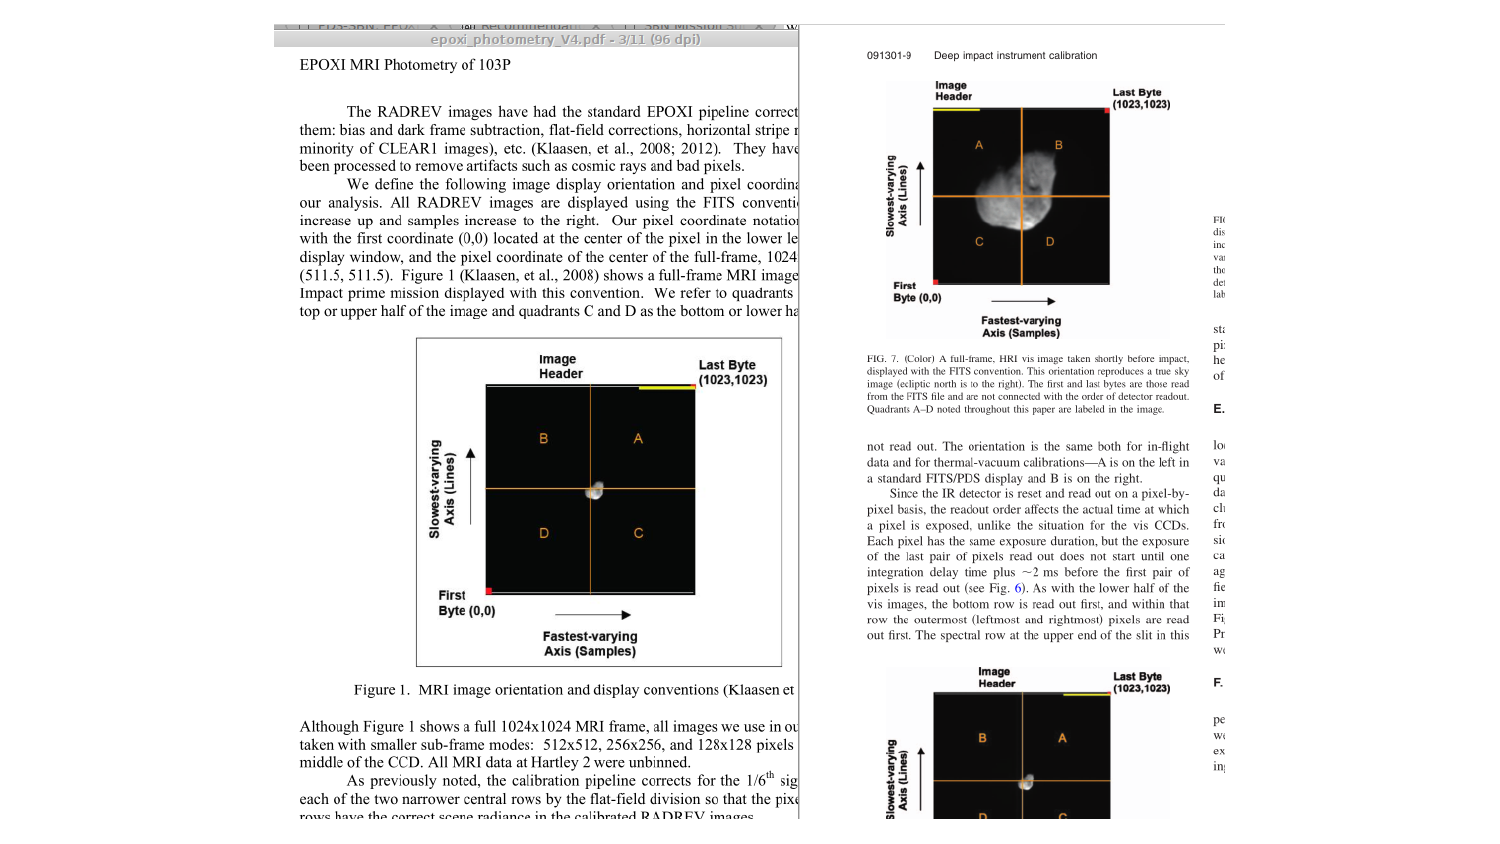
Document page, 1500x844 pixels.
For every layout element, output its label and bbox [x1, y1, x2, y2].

picture [274, 24, 1226, 819]
